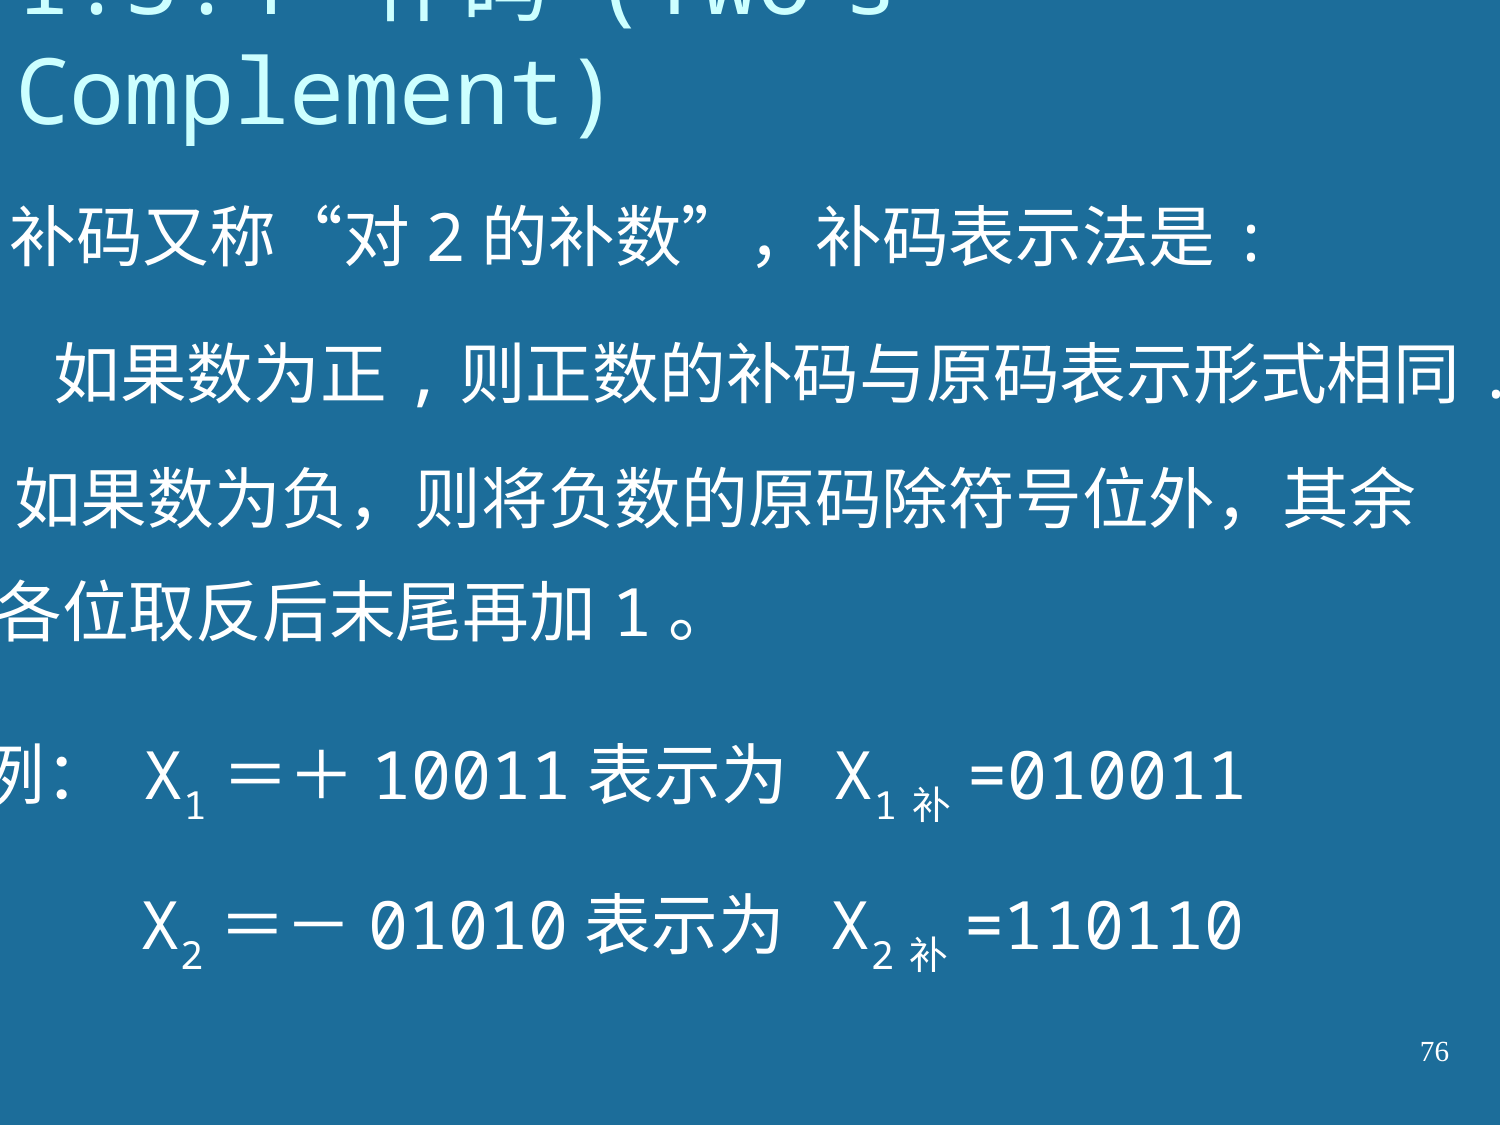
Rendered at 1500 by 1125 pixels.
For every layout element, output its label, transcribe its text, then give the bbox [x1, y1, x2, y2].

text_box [0, 324, 1500, 658]
text_box X2＝－01010表示为 X2补=110110 [125, 875, 1259, 985]
text_box 补码又称“对2的补数”，补码表示法是: [0, 187, 1287, 283]
slide_number 76 [1151, 1025, 1465, 1100]
title 1.3.4 补码 (Two’s Complement) [0, 24, 1450, 150]
text_box 例： X1＝＋10011表示为 X1补=010011 [0, 725, 1262, 835]
